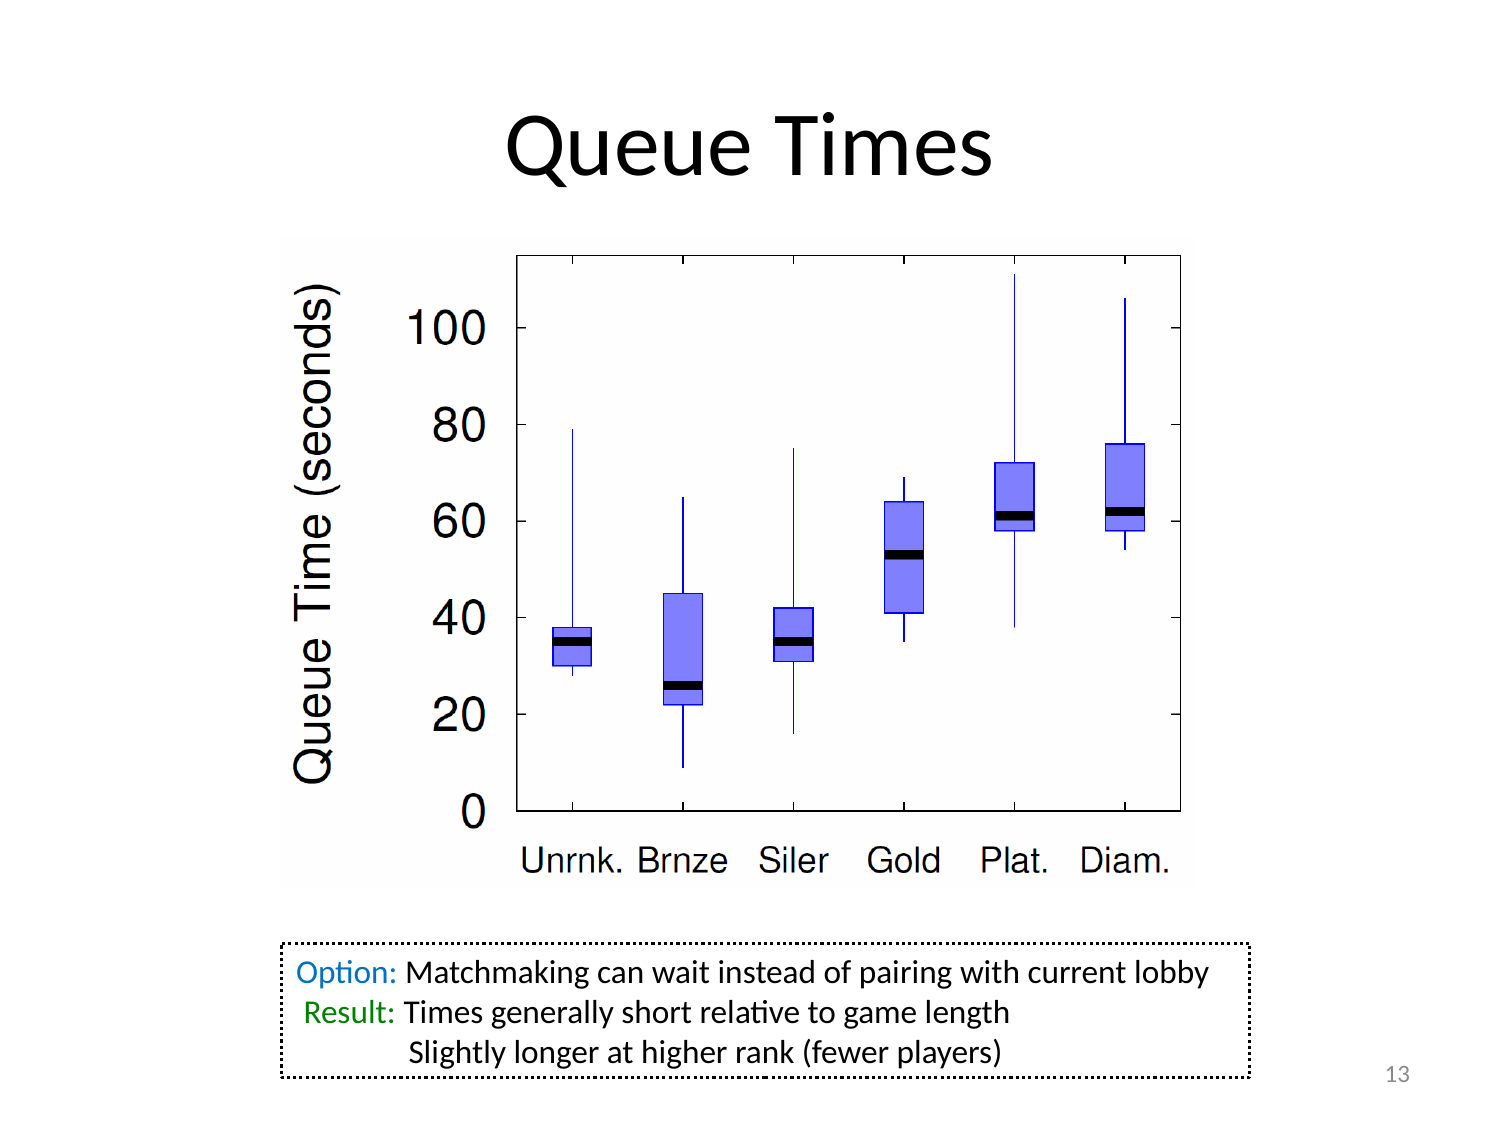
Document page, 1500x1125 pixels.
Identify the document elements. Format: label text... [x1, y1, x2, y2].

picture [281, 237, 1194, 888]
slide_number 13 [1074, 1042, 1425, 1103]
title Queue Times [75, 45, 1425, 233]
text_box Option: Matchmaking can wait instead of pairing with current lobby Result: Times generally short relative to game length Slightly longer at higher rank (fewer players) [281, 943, 1250, 1078]
